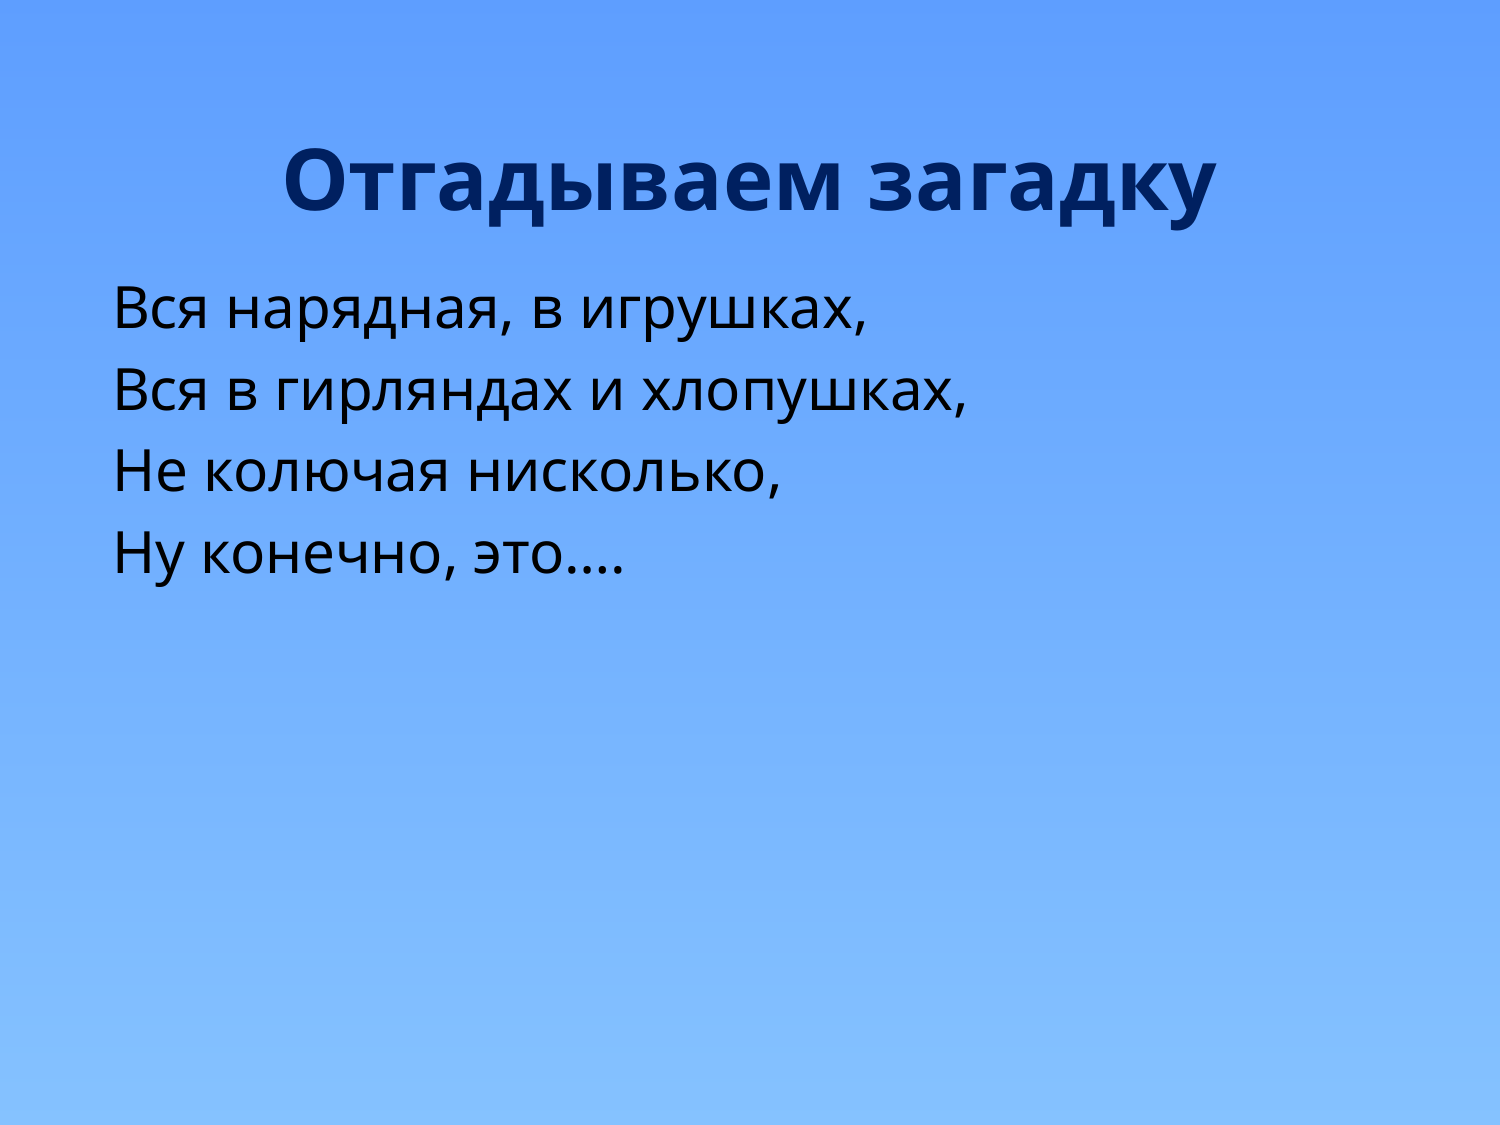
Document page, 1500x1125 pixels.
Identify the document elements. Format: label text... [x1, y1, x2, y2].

list Вся нарядная, в игрушках, Вся в гирляндах и хлопушках, Не колючая нисколько, Ну конечно, это…. [75, 262, 1425, 1035]
title Отгадываем загадку [75, 0, 1425, 262]
